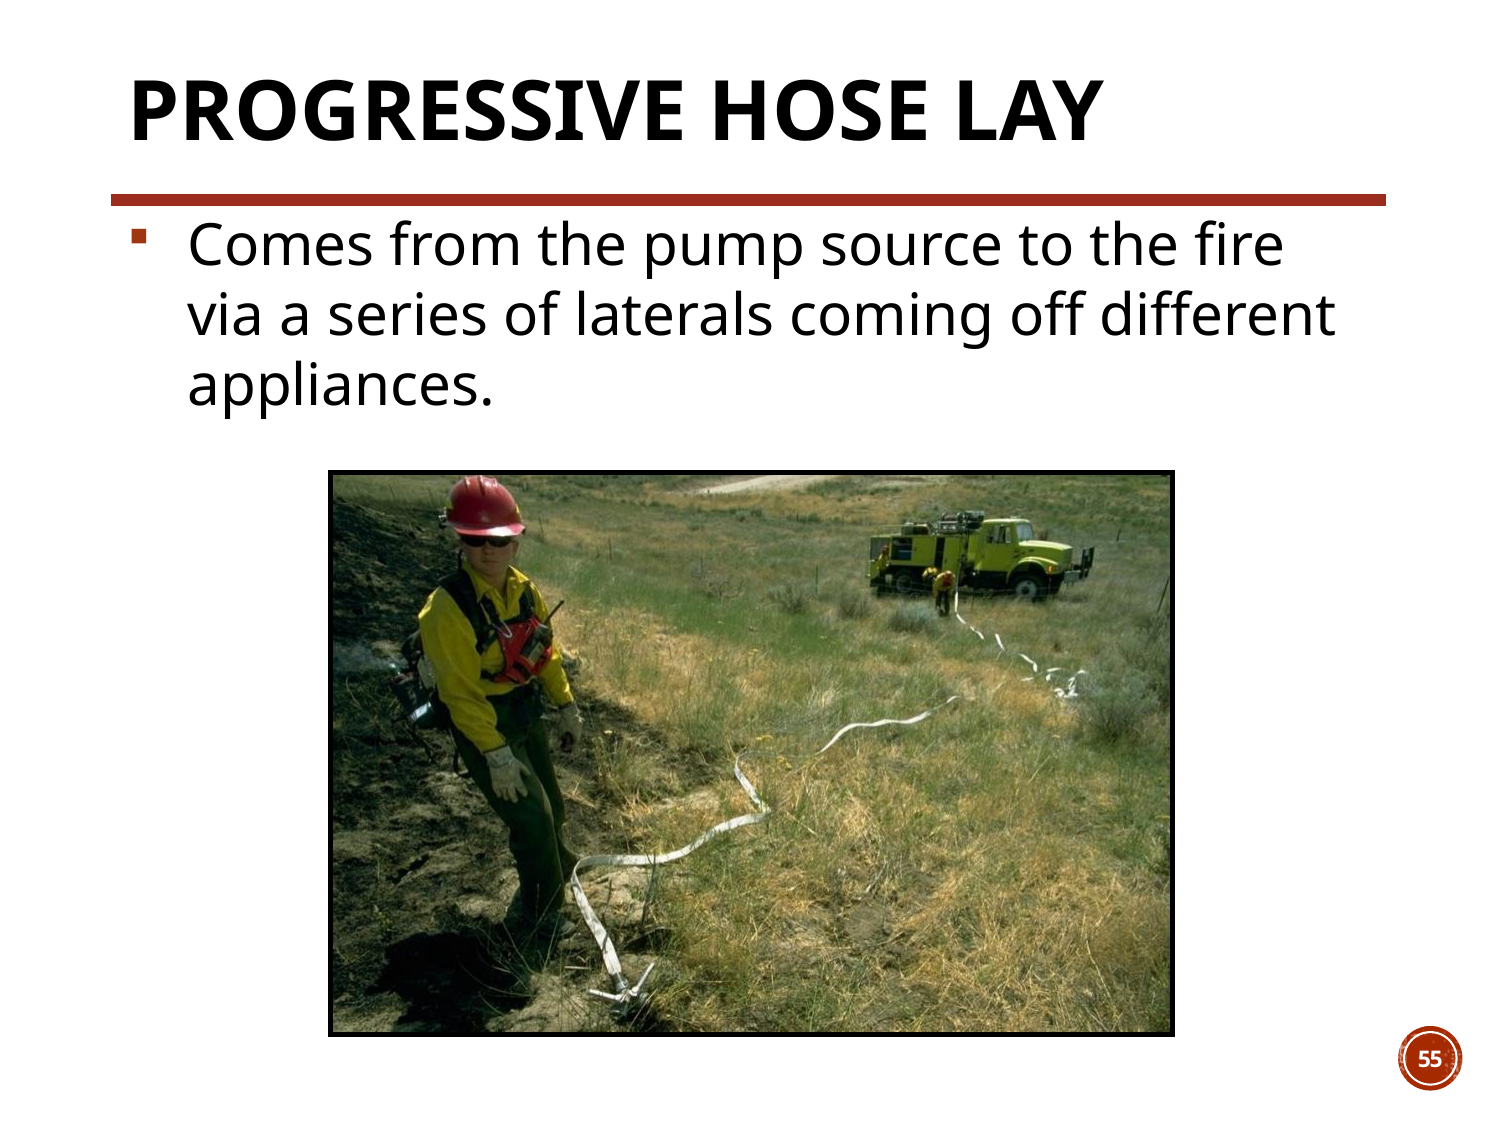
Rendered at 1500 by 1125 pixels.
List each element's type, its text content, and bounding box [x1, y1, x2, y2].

list Comes from the pump source to the fire via a series of laterals coming off different appliances. [112, 200, 1388, 1091]
picture [332, 475, 1171, 1033]
title Progressive Hose Lay [112, 31, 1388, 182]
